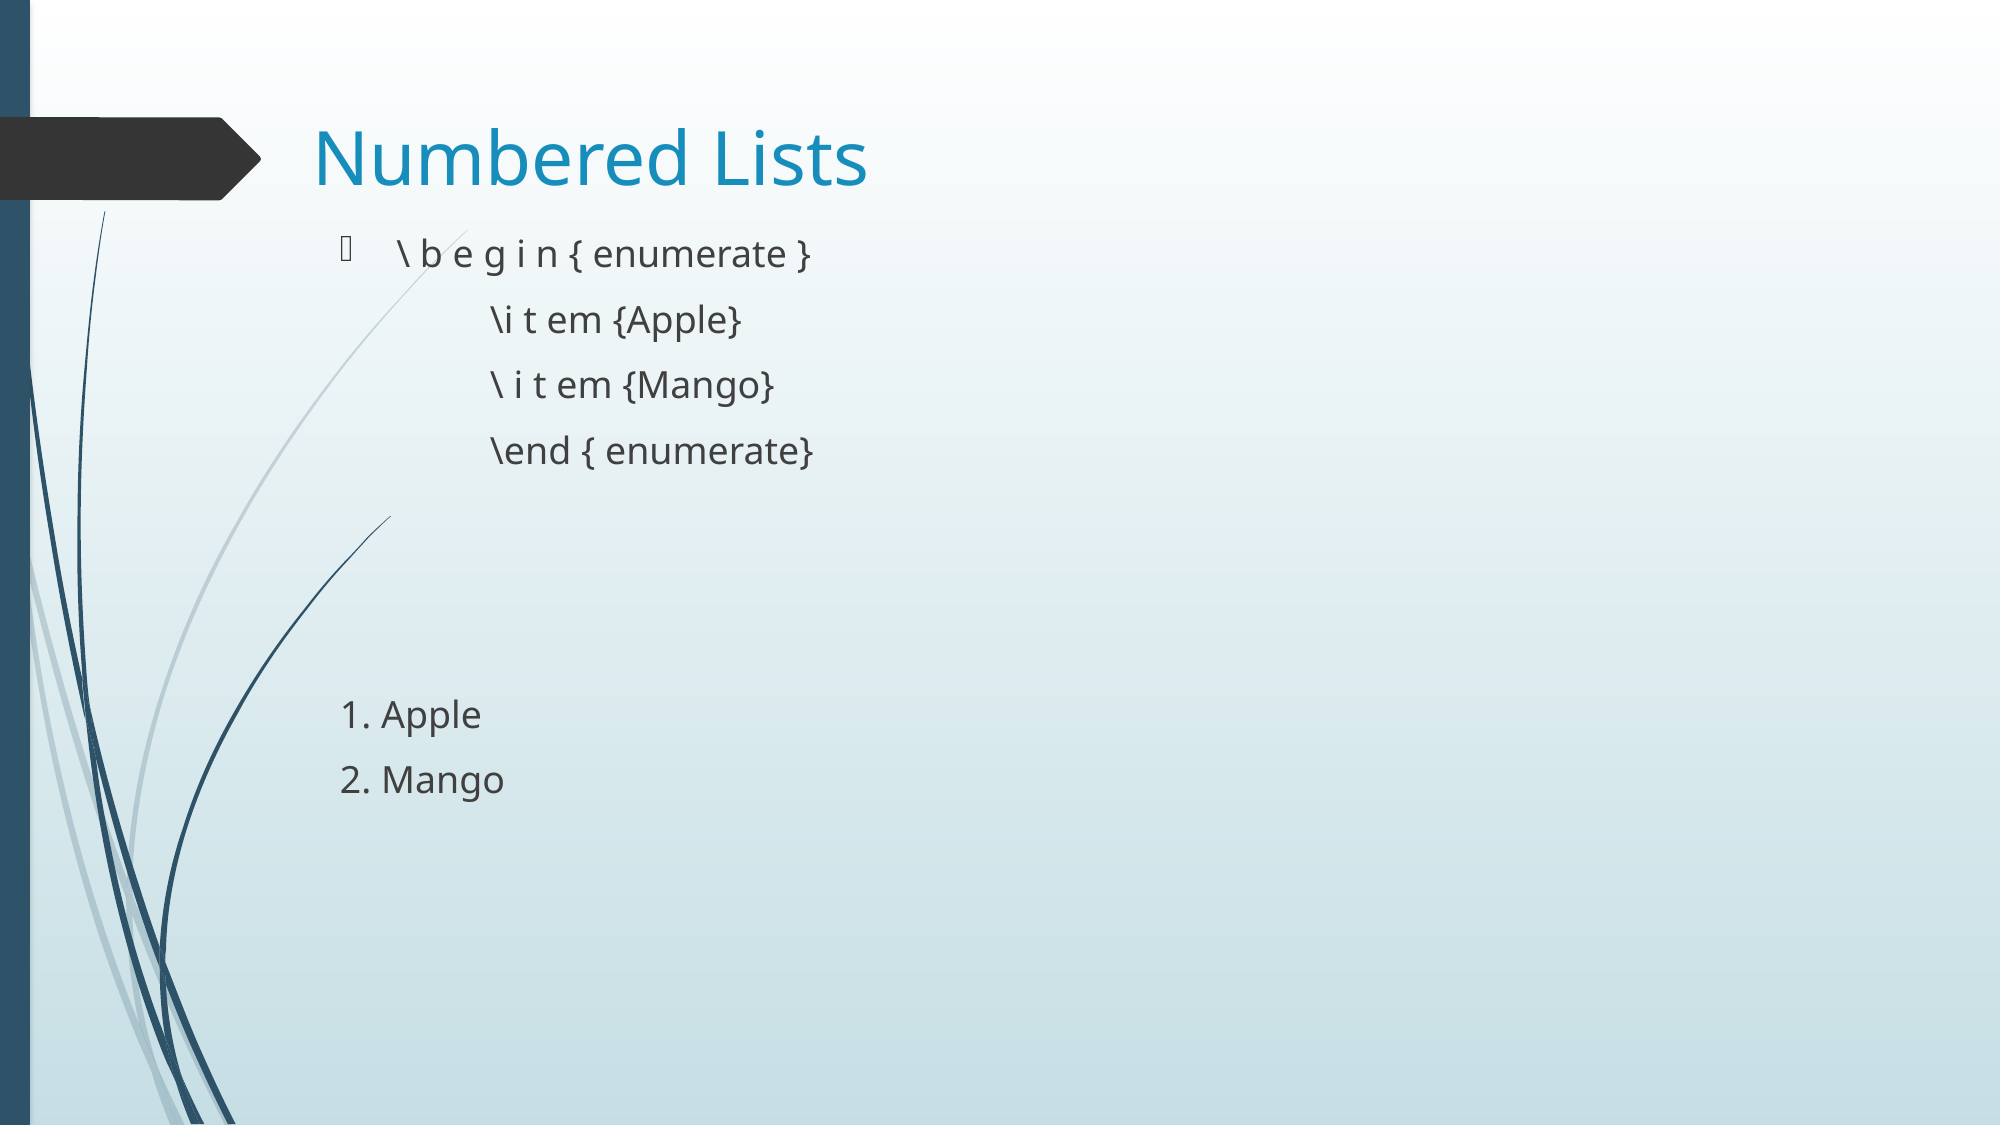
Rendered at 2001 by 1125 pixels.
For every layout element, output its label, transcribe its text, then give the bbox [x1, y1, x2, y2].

title Numbered Lists [297, 102, 1888, 223]
list \ b e g i n { enumerate } \i t em {Apple} \ i t em {Mango} \end { enumerate} 1. Apple 2. Mango [324, 222, 1888, 970]
